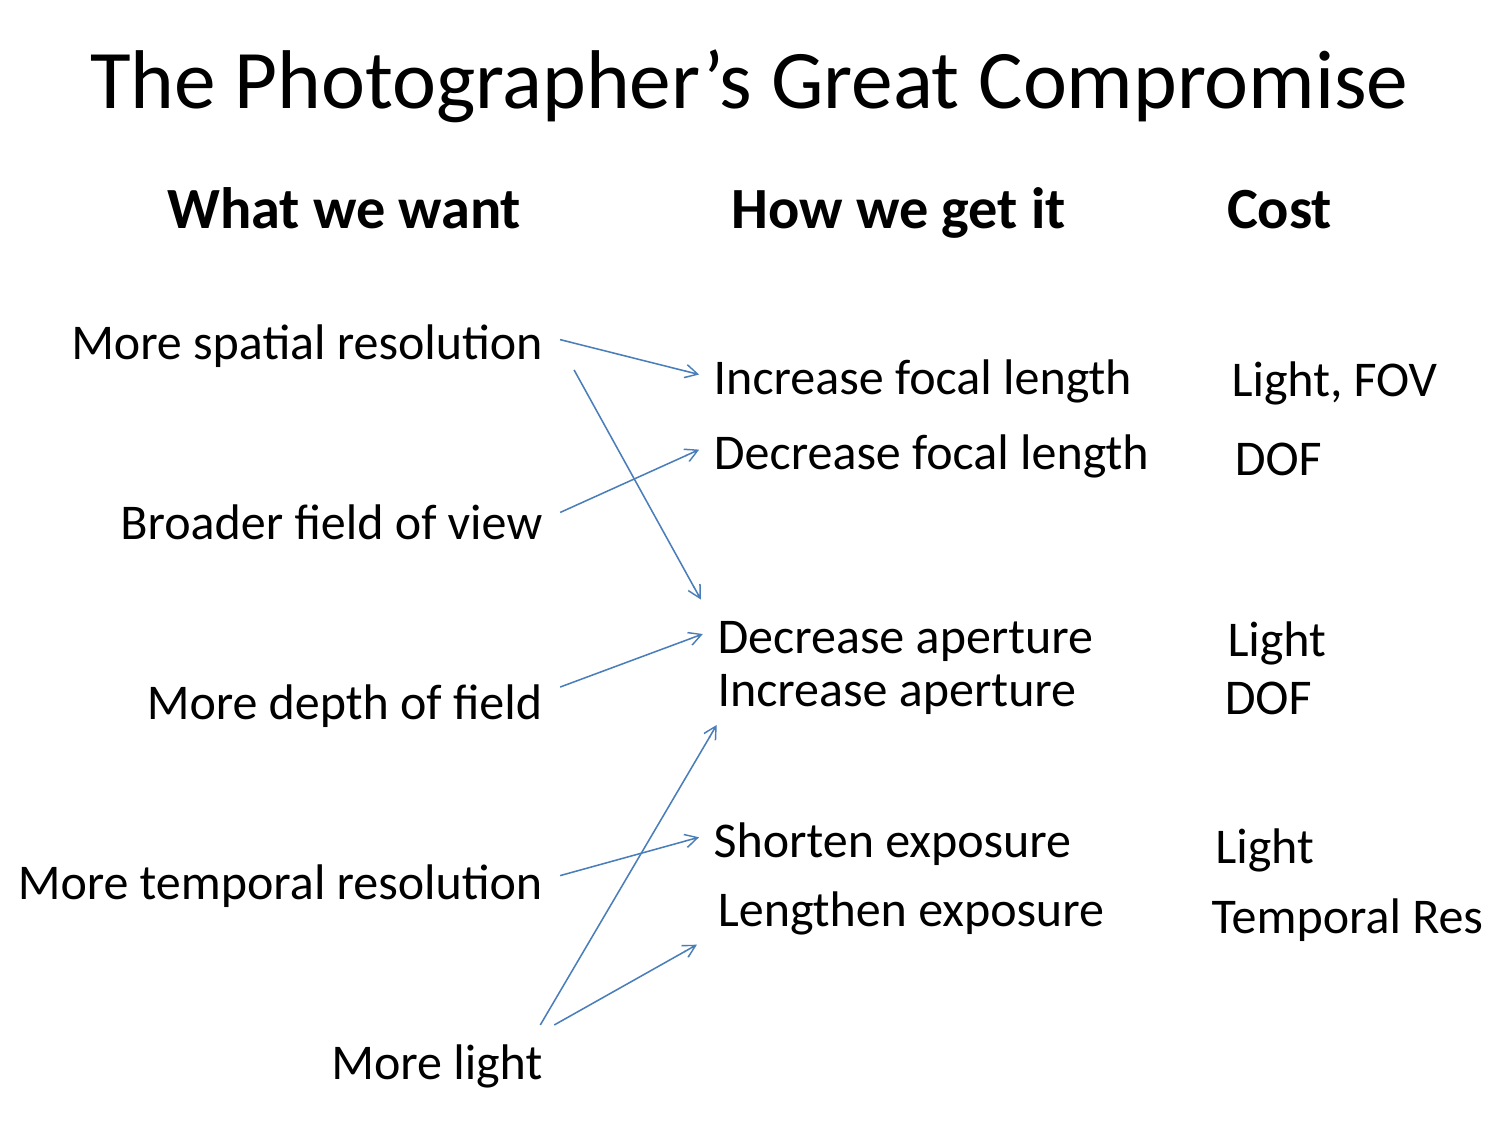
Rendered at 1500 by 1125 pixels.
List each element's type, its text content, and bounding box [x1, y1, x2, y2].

text_box Increase aperture [702, 649, 1092, 724]
text_box Light [1212, 599, 1341, 675]
text_box Lengthen exposure [722, 868, 1120, 944]
text_box Decrease aperture [702, 596, 1109, 672]
text_box Decrease focal length [707, 412, 1164, 487]
title The Photographer’s Great Compromise [74, 0, 1426, 151]
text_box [540, 724, 717, 1026]
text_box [573, 514, 702, 600]
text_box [573, 369, 702, 455]
text_box How we get it [716, 162, 1120, 248]
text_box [559, 339, 698, 376]
text_box DOF [1210, 656, 1327, 732]
text_box Increase focal length [699, 337, 1147, 412]
text_box DOF [1219, 418, 1337, 493]
text_box Cost [1212, 162, 1391, 248]
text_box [559, 634, 702, 688]
text_box Shorten exposure [722, 799, 1087, 868]
text_box What we want More spatial resolution Broader field of view More depth of field More temporal resolution More light [2, 162, 558, 1098]
text_box Temporal Res [1196, 876, 1498, 952]
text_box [559, 449, 698, 513]
text_box Light, FOV [1216, 339, 1453, 415]
text_box Light [1200, 806, 1329, 876]
